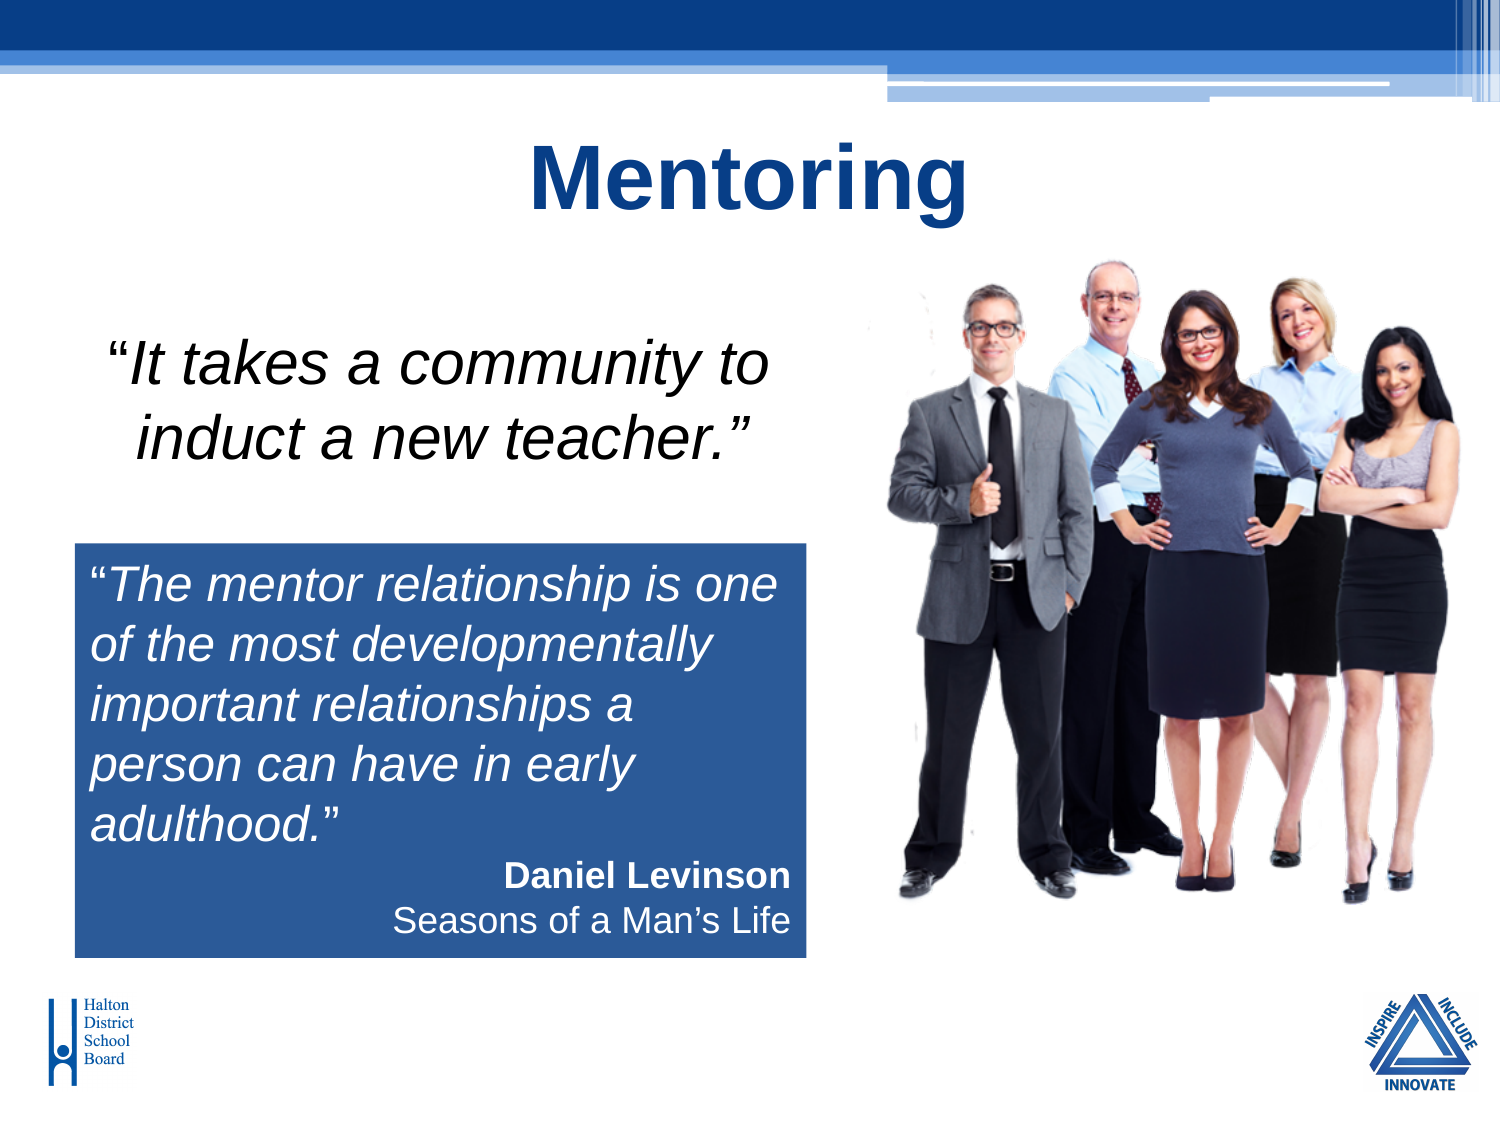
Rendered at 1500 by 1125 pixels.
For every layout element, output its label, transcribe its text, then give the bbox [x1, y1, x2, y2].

picture [1363, 992, 1479, 1092]
picture [858, 217, 1500, 908]
list “It takes a community to induct a new teacher.” [86, 314, 791, 543]
title Mentoring [75, 101, 1425, 245]
picture [42, 992, 137, 1092]
text_box “The mentor relationship is one of the most developmentally important relationships a person can have in early adulthood.” Daniel Levinson Seasons of a Man’s Life [74, 543, 807, 958]
